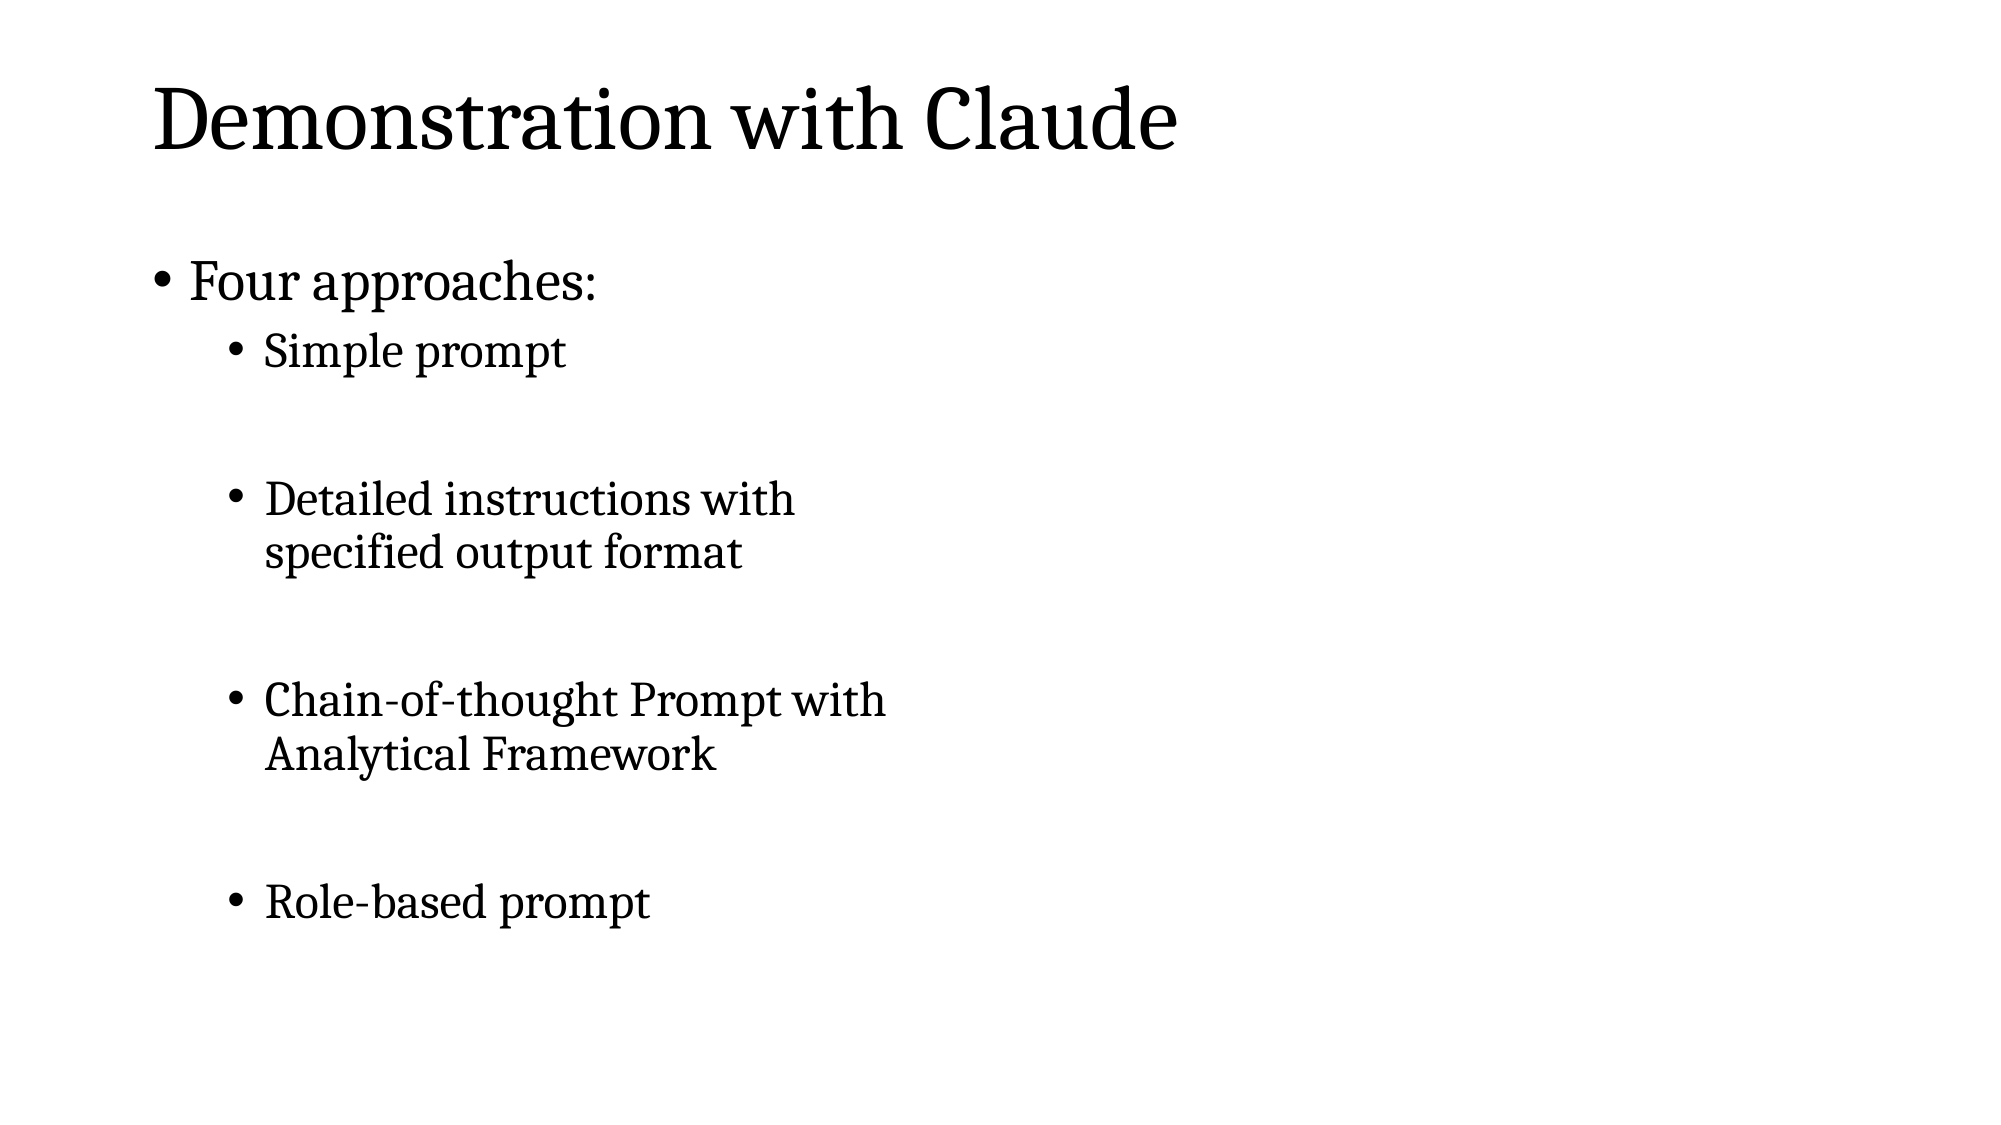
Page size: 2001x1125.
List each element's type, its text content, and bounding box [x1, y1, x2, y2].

list Four approaches: Simple prompt Detailed instructions with specified output format Chain-of-thought Prompt with Analytical Framework Role-based prompt [137, 243, 1000, 1014]
title Demonstration with Claude [137, 11, 1863, 229]
